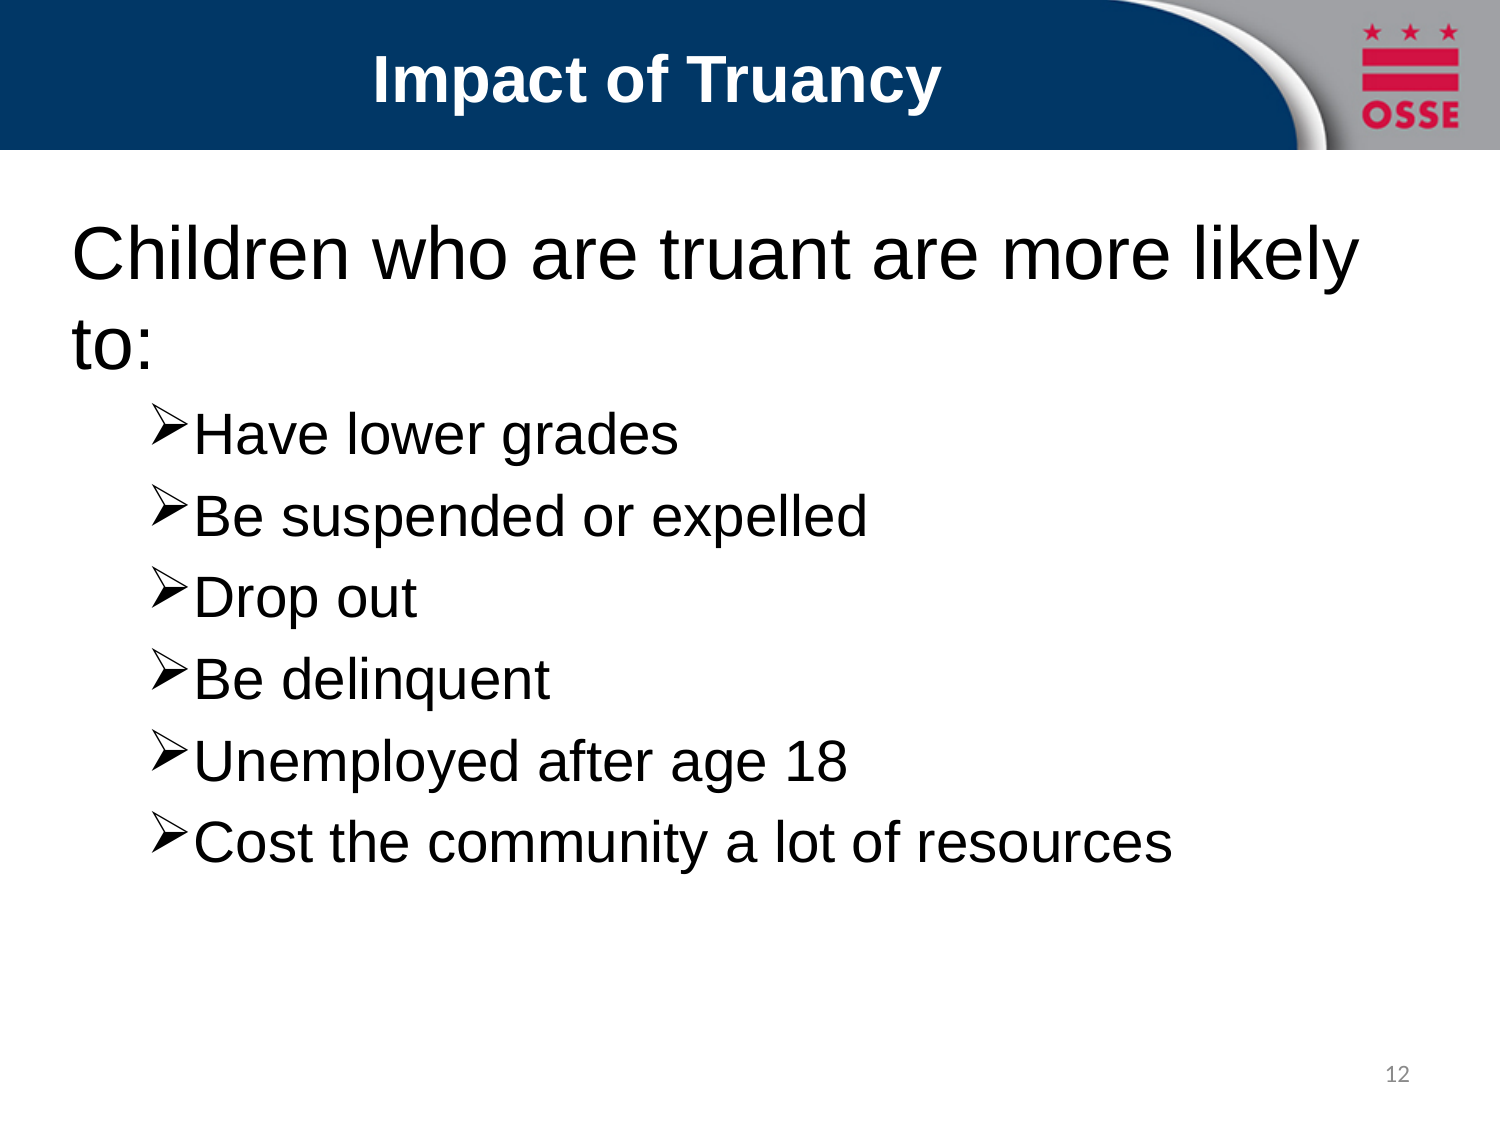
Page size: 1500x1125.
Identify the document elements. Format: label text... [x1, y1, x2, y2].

picture [0, 0, 1500, 150]
list Children who are truant are more likely to: Have lower grades Be suspended or expelled Drop out Be delinquent Unemployed after age 18 Cost the community a lot of resources [56, 197, 1452, 1073]
title Impact of Truancy [14, 18, 1302, 134]
slide_number 12 [1074, 1042, 1425, 1103]
